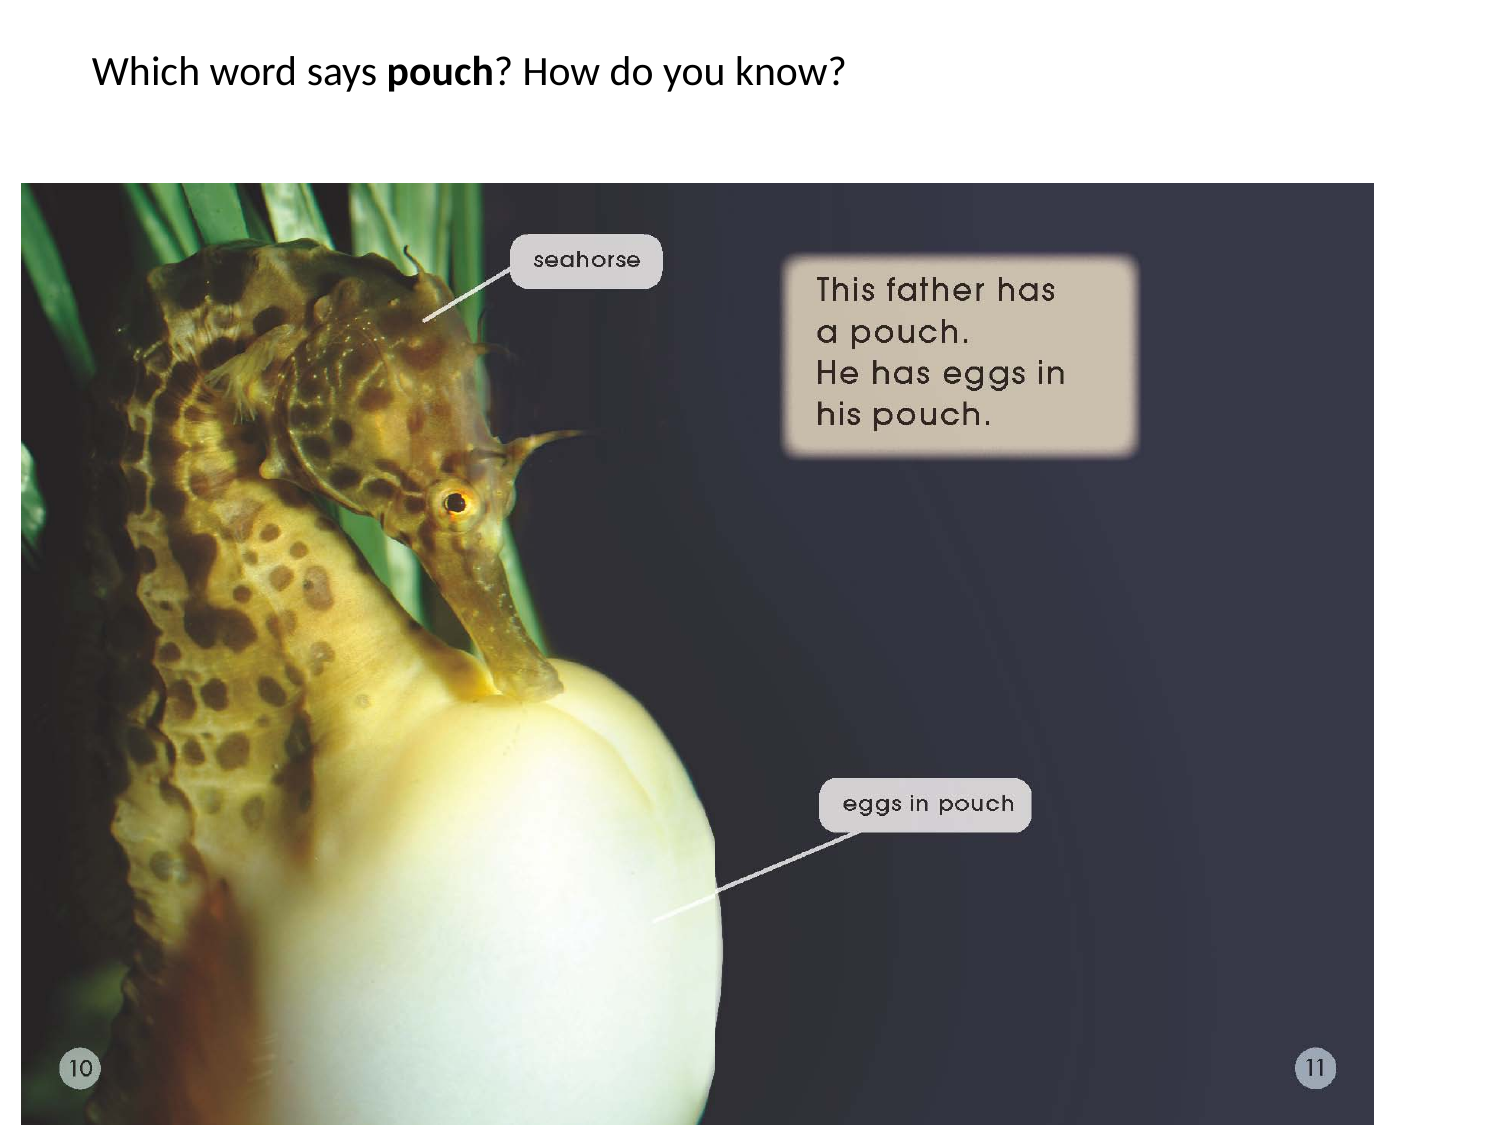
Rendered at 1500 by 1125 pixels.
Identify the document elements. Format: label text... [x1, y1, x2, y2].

text_box Which word says pouch? How do you know? [76, 36, 1500, 101]
picture [20, 183, 1374, 1125]
